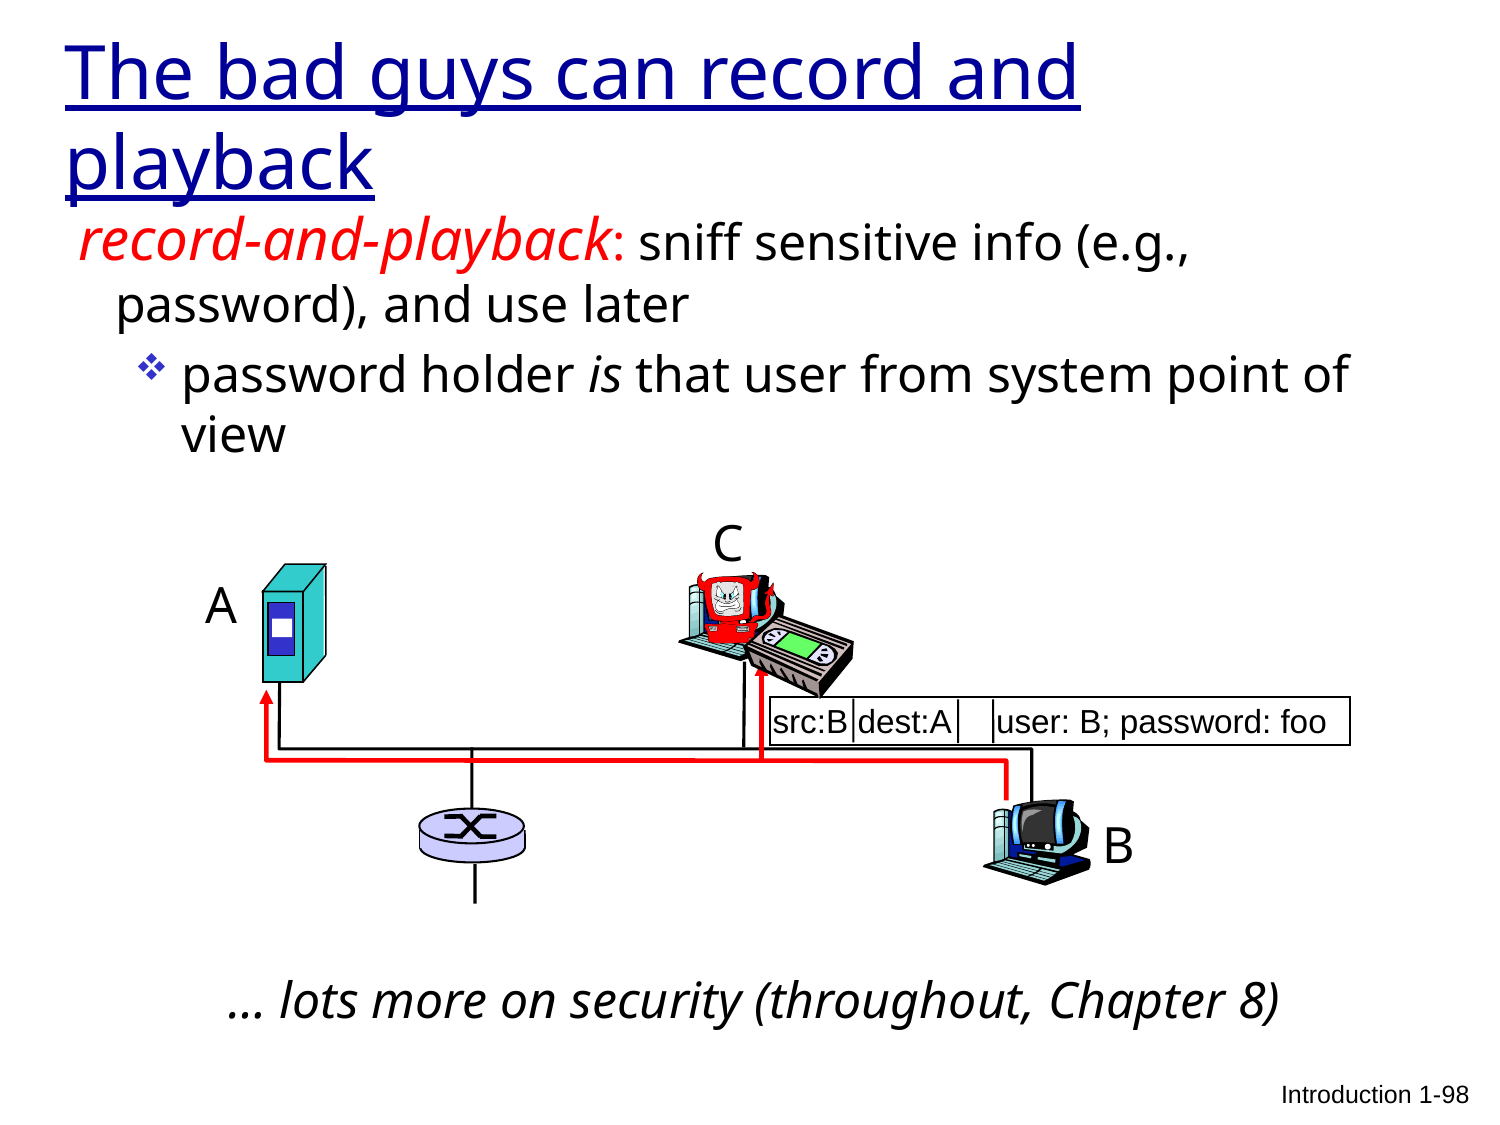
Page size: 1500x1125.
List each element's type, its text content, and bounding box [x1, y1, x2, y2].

text_box A [190, 566, 253, 642]
text_box [282, 690, 761, 760]
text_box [418, 808, 525, 863]
list record-and-playback: sniff sensitive info (e.g., password), and use later password holder is that user from system point of view [63, 194, 1389, 439]
text_box Introduction 1-98 [1246, 1071, 1485, 1118]
picture [696, 571, 855, 701]
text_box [677, 573, 737, 662]
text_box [262, 563, 326, 684]
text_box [769, 696, 1351, 746]
text_box … lots more on security (throughout, Chapter 8) [213, 961, 1297, 1037]
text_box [777, 573, 788, 611]
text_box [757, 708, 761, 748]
text_box [260, 691, 1007, 798]
text_box C [698, 503, 760, 569]
text_box B [1096, 806, 1151, 882]
title The bad guys can record and playback [49, 20, 1413, 209]
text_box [982, 798, 1093, 886]
text_box [762, 748, 1032, 797]
text_box src:B dest:A user: B; password: foo [859, 693, 1391, 748]
